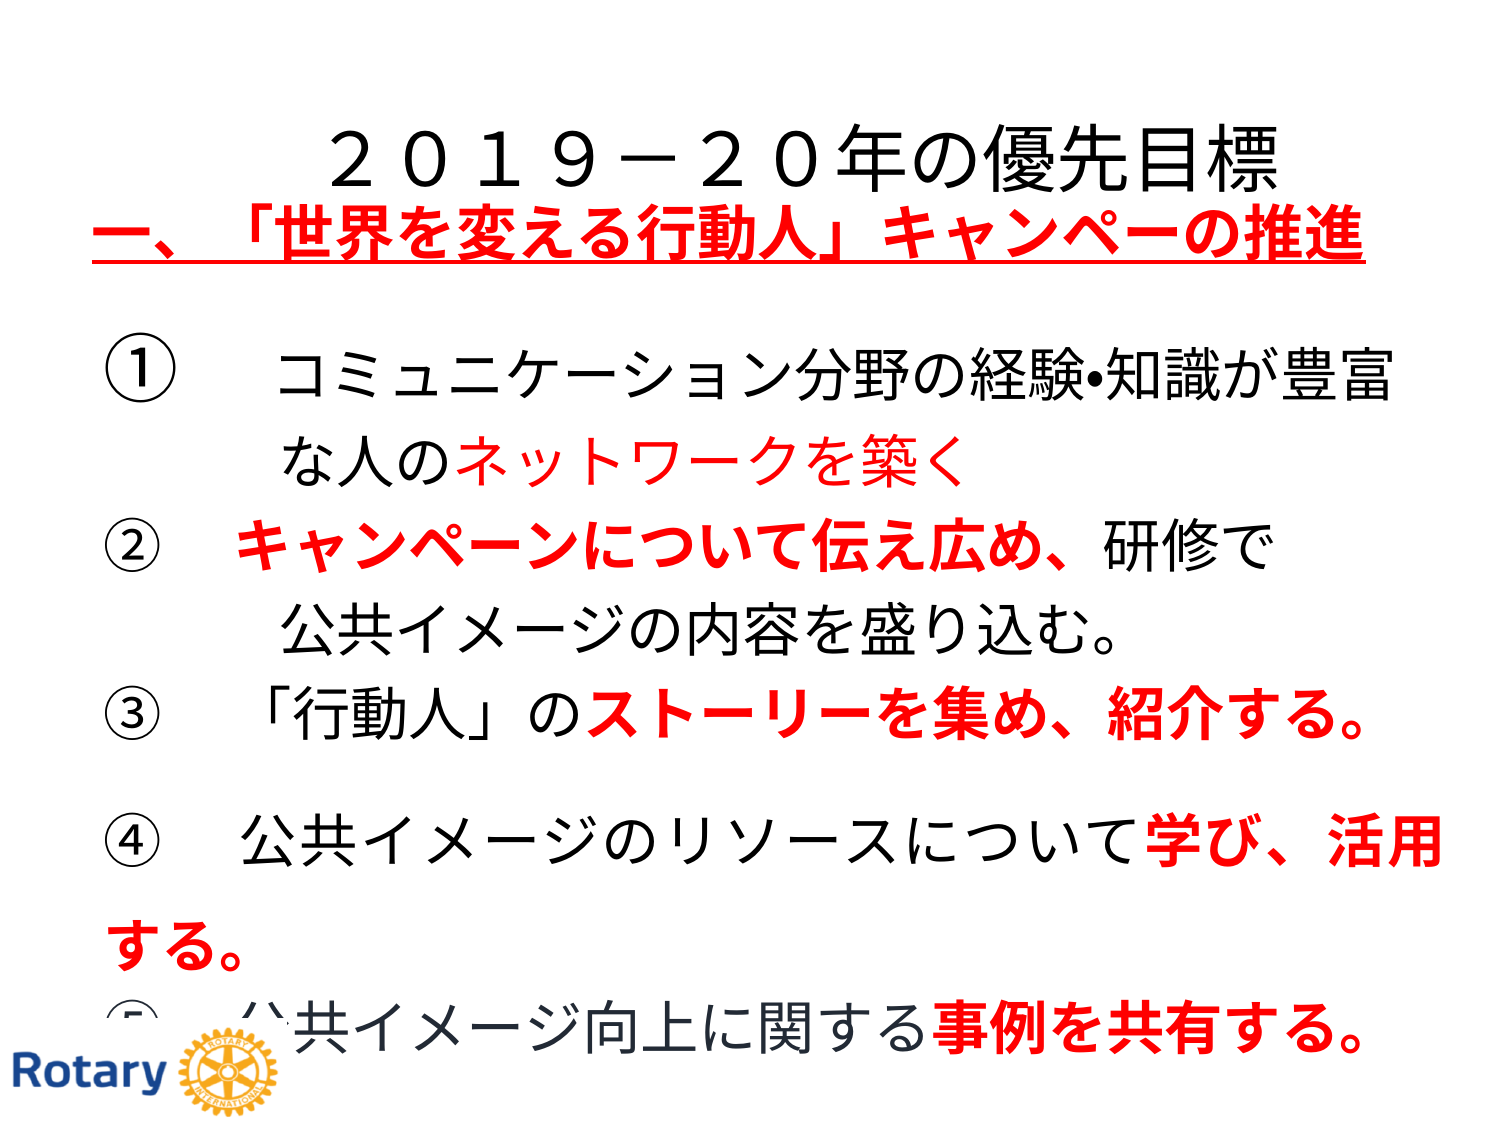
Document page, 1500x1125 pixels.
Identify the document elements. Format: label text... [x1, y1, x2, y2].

title ２０１９－２０年の優先目標 一、「世界を変える行動人」キャンペーの推進 [76, 101, 1427, 290]
list ① コミュニケーション分野の経験・知識が豊富 な人のネットワークを築く ② キャンペーンについて伝え広め、研修で 公共イメージの内容を盛り込む。 ③ 「行動人」のストーリーを集め、紹介する。 ④ 公共イメージのリソースについて学び、活用する。 ⑤ 公共イメージ向上に関する事例を共有する。 [88, 324, 1461, 1022]
picture [4, 1018, 287, 1125]
